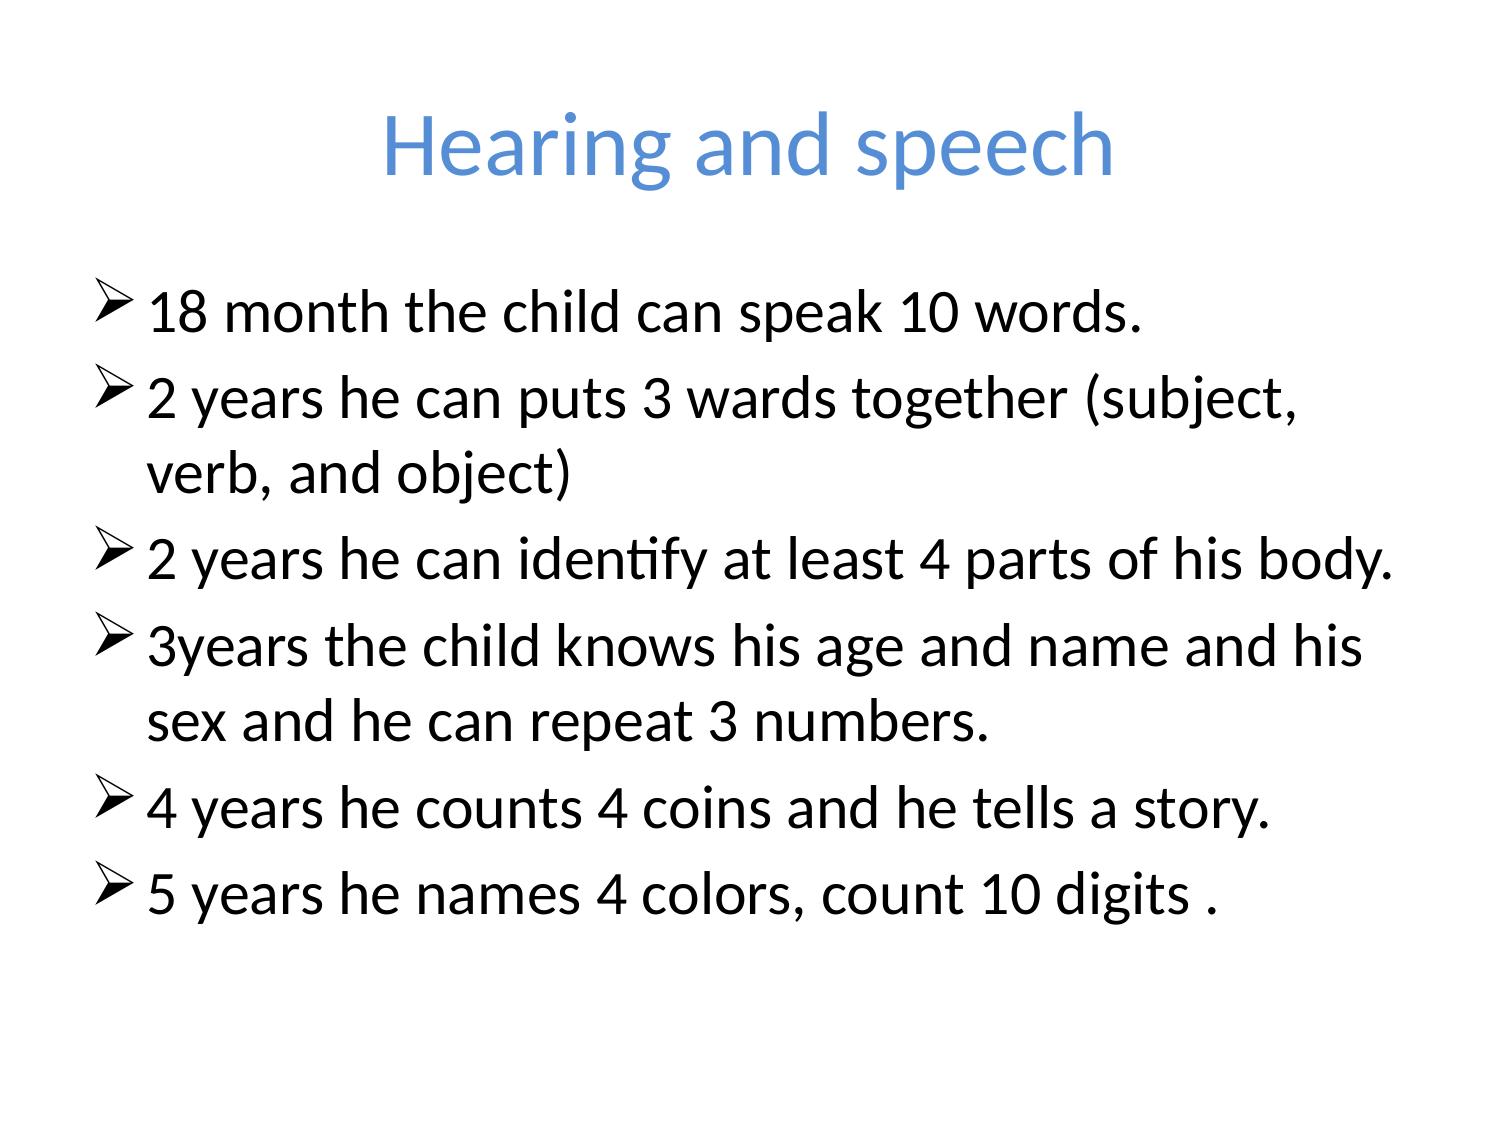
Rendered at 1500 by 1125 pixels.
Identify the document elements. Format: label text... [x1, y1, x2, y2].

list 18 month the child can speak 10 words. 2 years he can puts 3 wards together (subject, verb, and object) 2 years he can identify at least 4 parts of his body. 3years the child knows his age and name and his sex and he can repeat 3 numbers. 4 years he counts 4 coins and he tells a story. 5 years he names 4 colors, count 10 digits . [75, 262, 1425, 1005]
title Hearing and speech [75, 45, 1425, 233]
